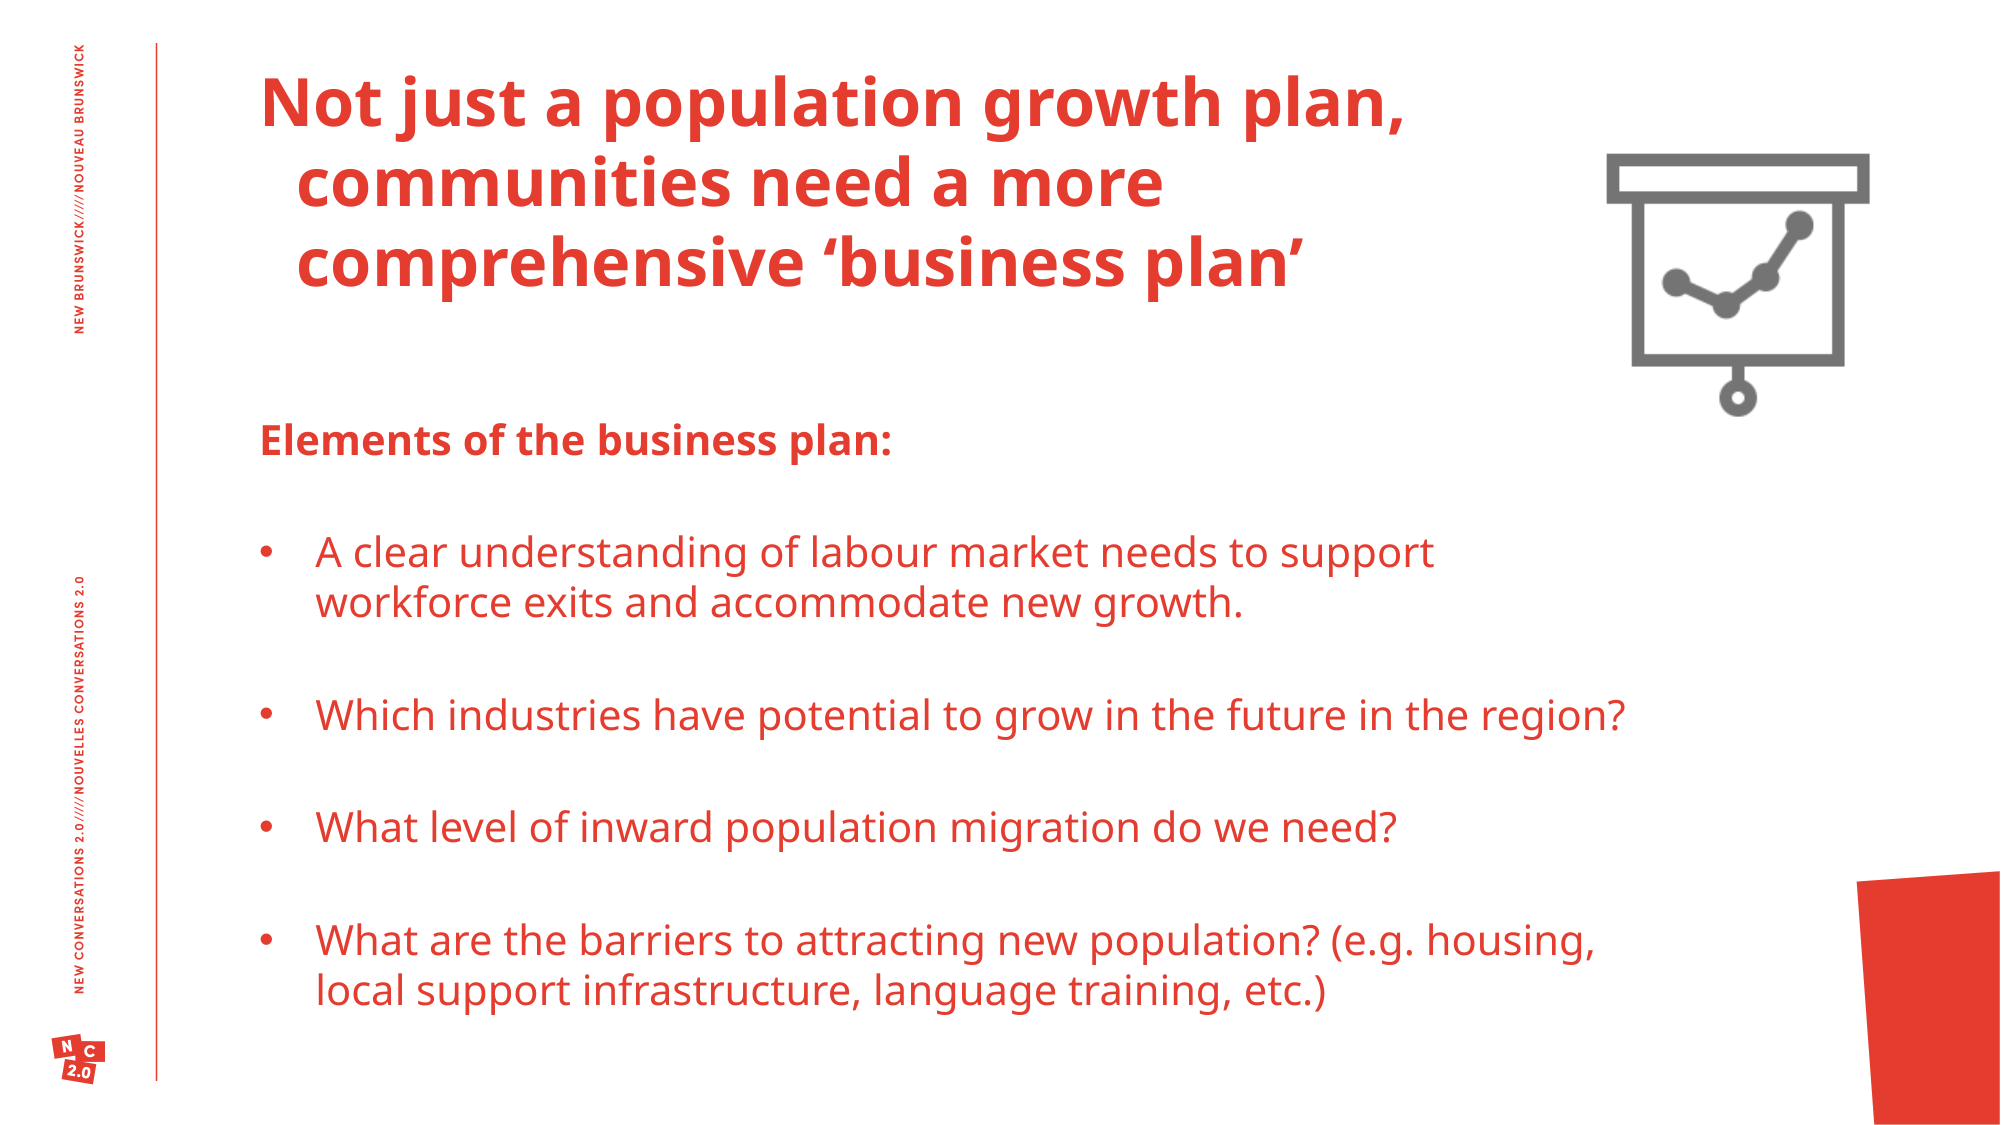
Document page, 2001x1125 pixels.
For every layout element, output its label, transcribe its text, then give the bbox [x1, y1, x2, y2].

list Not just a population growth plan, communities need a more comprehensive ‘business plan’ Elements of the business plan: A clear understanding of labour market needs to support workforce exits and accommodate new growth. Which industries have potential to grow in the future in the region? What level of inward population migration do we need? What are the barriers to attracting new population? (e.g. housing, local support infrastructure, language training, etc.) [206, 42, 1649, 1031]
picture [0, 0, 2000, 1125]
